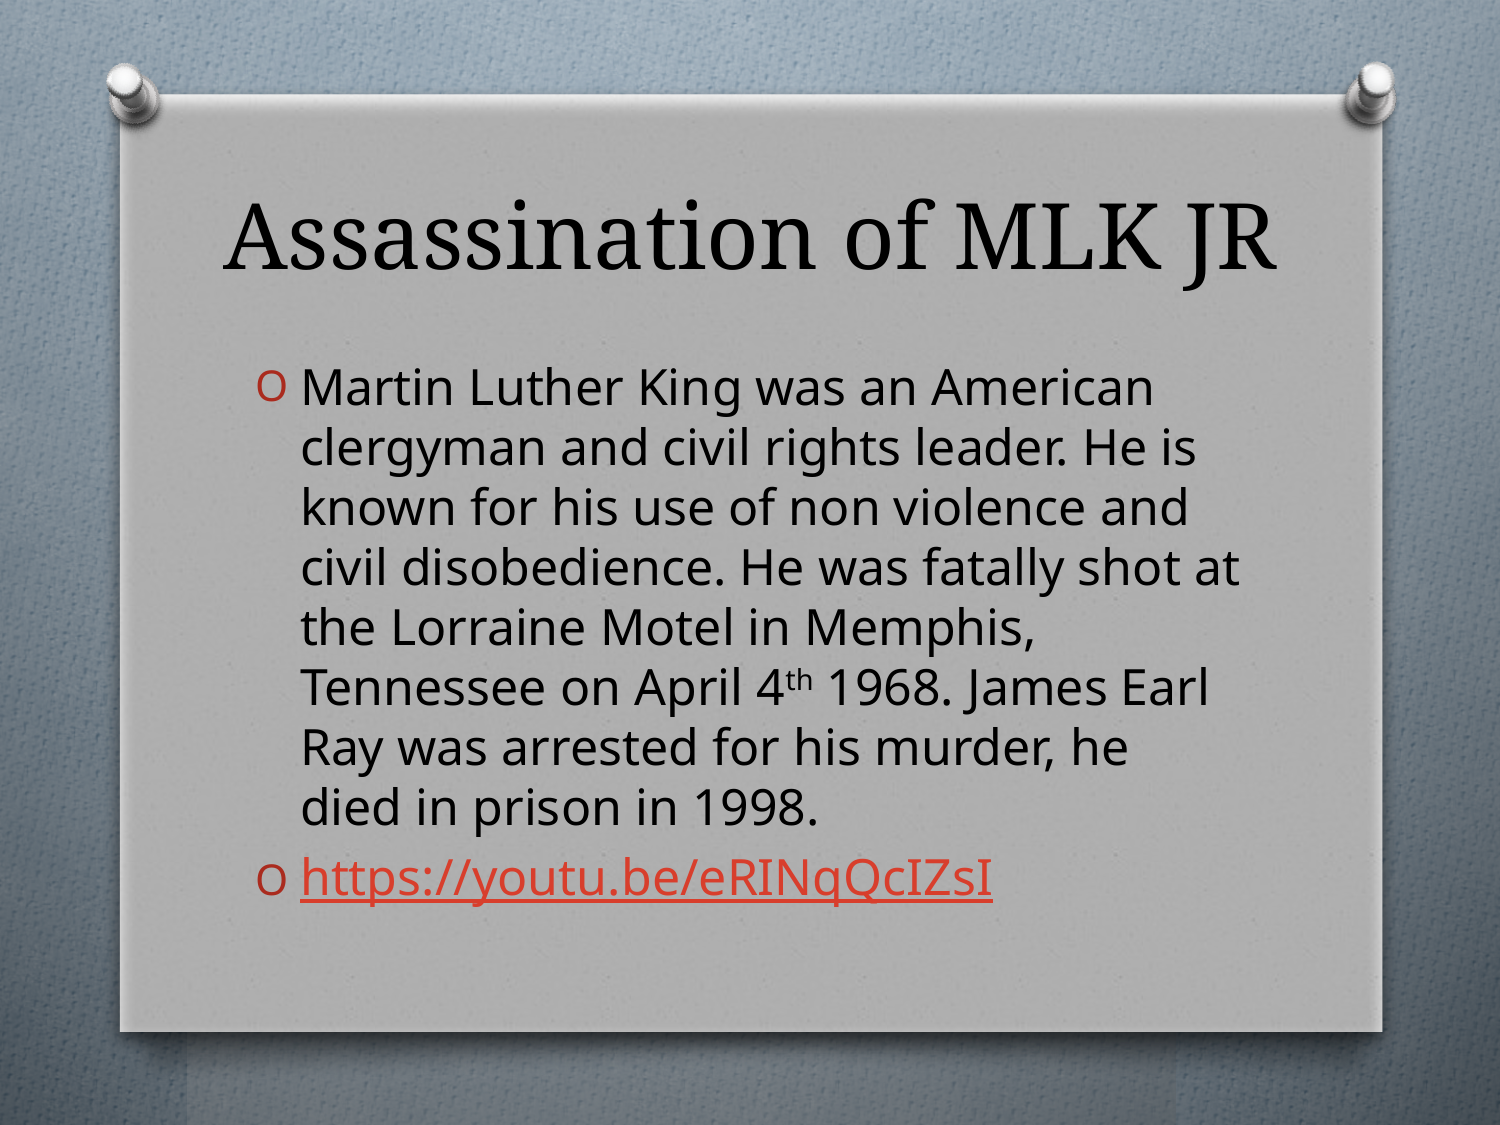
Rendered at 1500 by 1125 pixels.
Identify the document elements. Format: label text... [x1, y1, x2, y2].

title Assassination of MLK JR [179, 134, 1323, 332]
picture [1317, 35, 1439, 156]
picture [75, 29, 198, 153]
list Martin Luther King was an American clergyman and civil rights leader. He is known for his use of non violence and civil disobedience. He was fatally shot at the Lorraine Motel in Memphis, Tennessee on April 4th 1968. James Earl Ray was arrested for his murder, he died in prison in 1998. https://youtu.be/eRINqQcIZsI [240, 347, 1257, 939]
